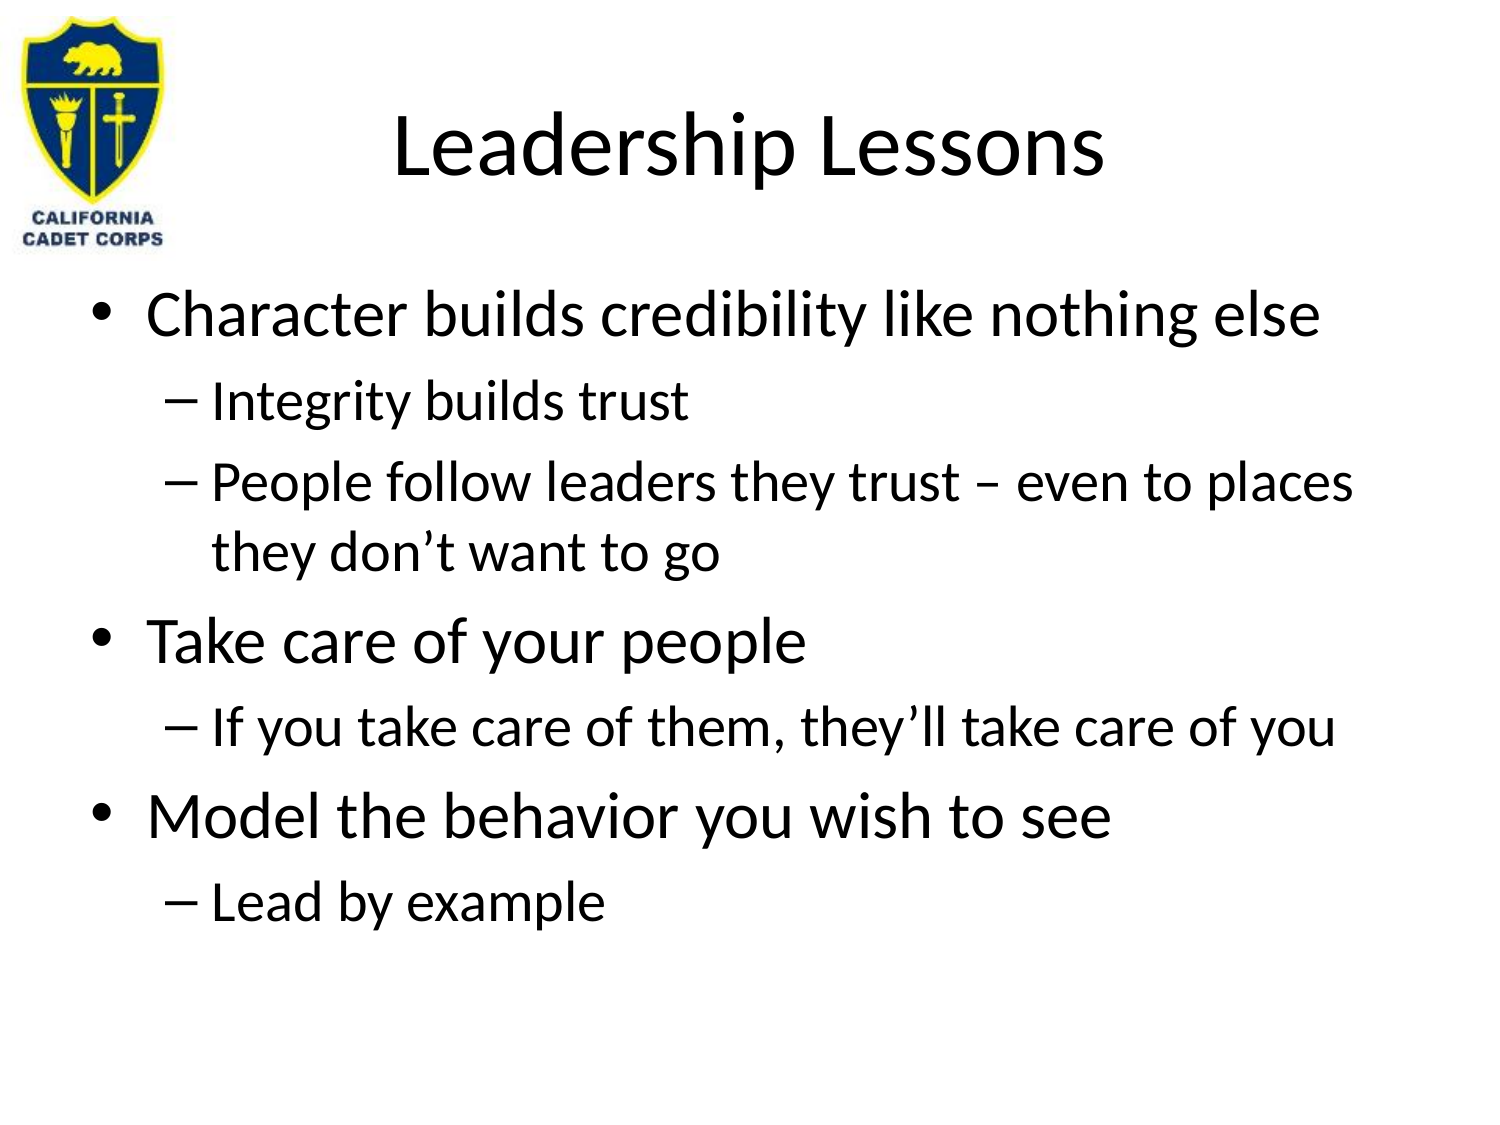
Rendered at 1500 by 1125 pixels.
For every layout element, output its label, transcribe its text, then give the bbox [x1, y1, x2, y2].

title Leadership Lessons [162, 45, 1338, 233]
list Character builds credibility like nothing else Integrity builds trust People follow leaders they trust – even to places they don’t want to go Take care of your people If you take care of them, they’ll take care of you Model the behavior you wish to see Lead by example [75, 262, 1425, 1005]
picture [0, 16, 186, 261]
